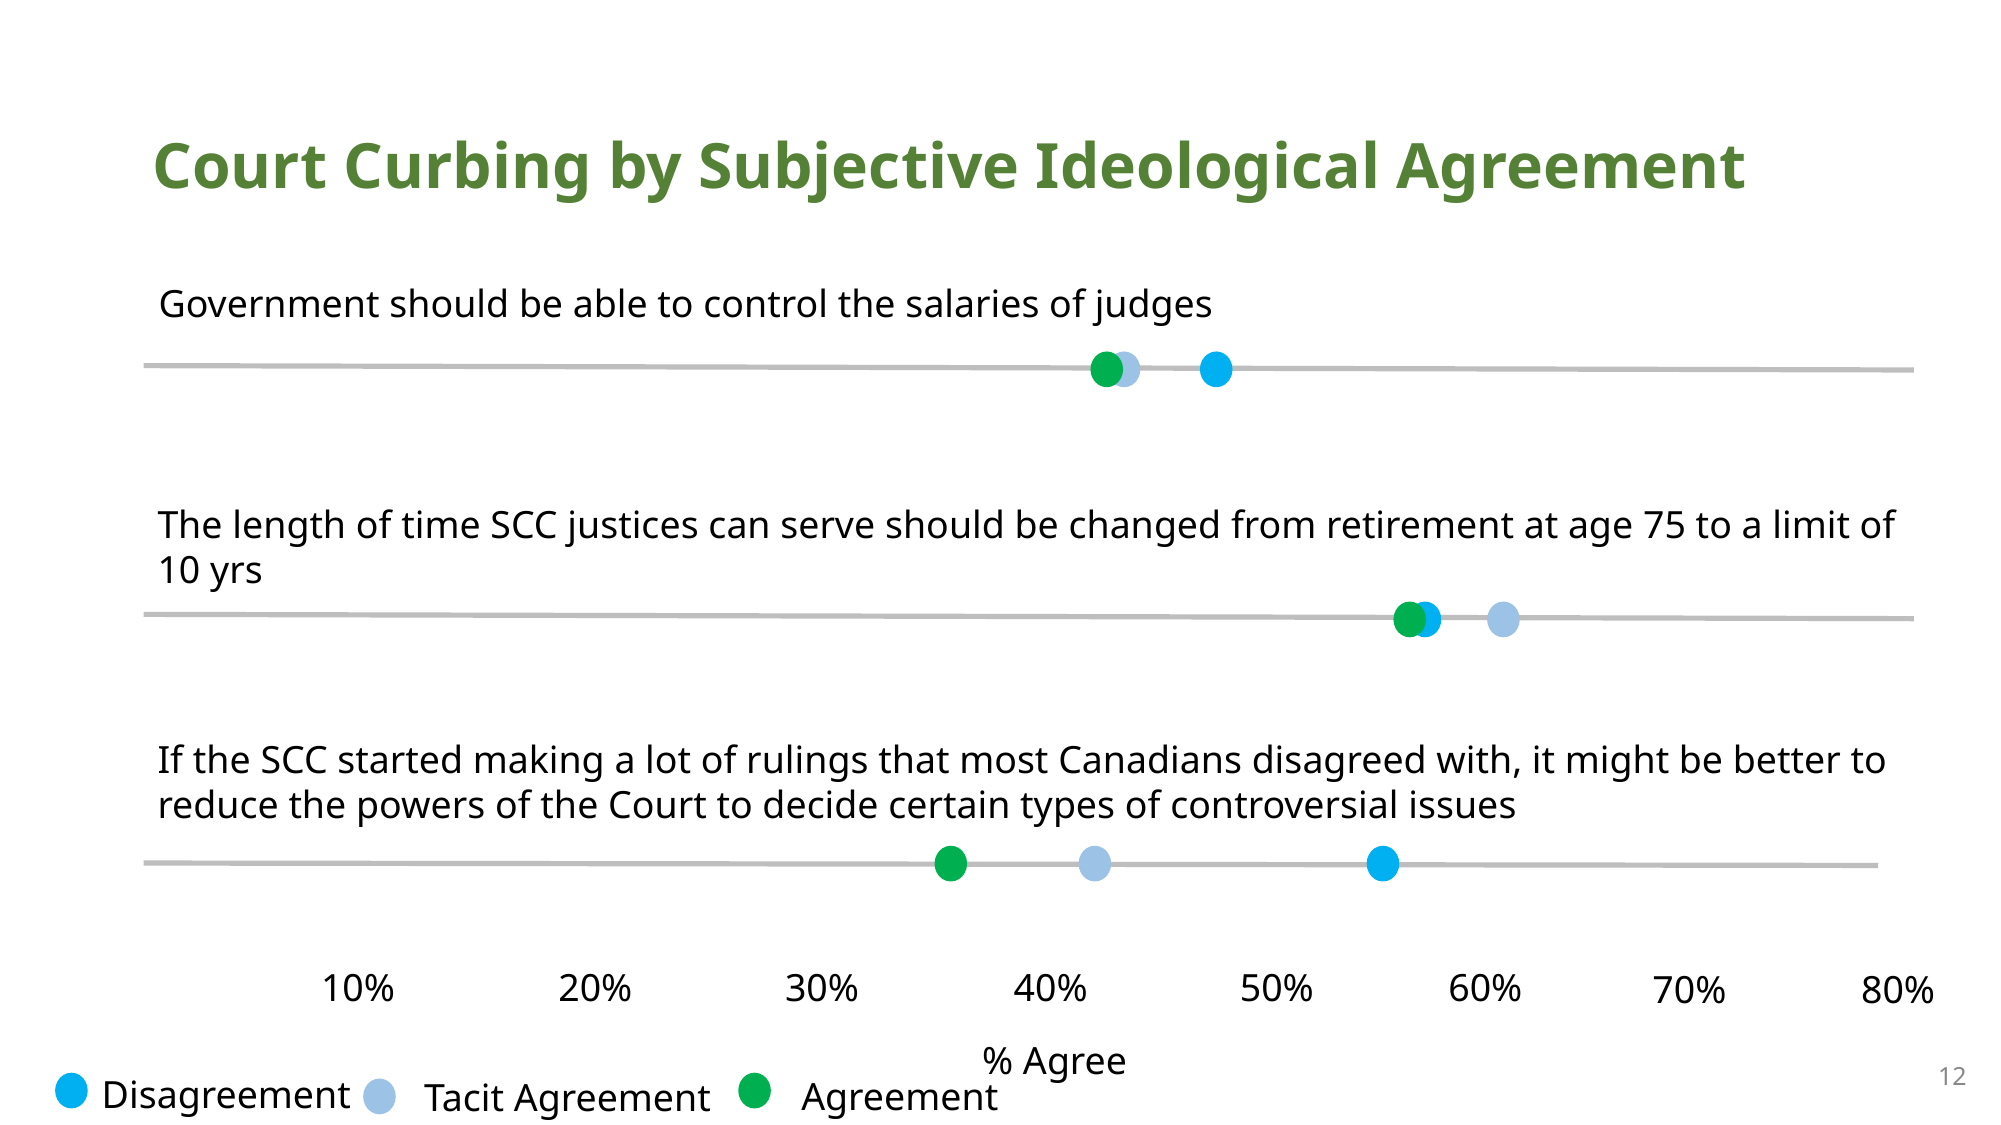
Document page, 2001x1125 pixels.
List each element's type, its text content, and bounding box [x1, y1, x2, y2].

text_box 60% [1433, 956, 1542, 1016]
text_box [143, 862, 1879, 866]
text_box Agreement [786, 1065, 1042, 1125]
text_box [1092, 352, 1121, 363]
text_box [143, 614, 1915, 619]
text_box [1085, 877, 1104, 881]
text_box [1418, 602, 1439, 611]
text_box [364, 1079, 395, 1114]
text_box [1080, 846, 1110, 860]
text_box [1491, 630, 1516, 637]
text_box [56, 1073, 86, 1108]
text_box 30% [769, 956, 878, 1016]
text_box [739, 1073, 770, 1108]
text_box [1398, 630, 1422, 637]
text_box 20% [543, 956, 652, 1016]
text_box [1096, 382, 1117, 387]
text_box [941, 877, 960, 881]
text_box Disagreement [86, 1063, 380, 1124]
text_box % Agree [882, 1029, 1227, 1090]
text_box [935, 846, 966, 860]
text_box 40% [998, 956, 1107, 1016]
text_box [1396, 602, 1423, 611]
text_box [1202, 352, 1231, 363]
text_box [1490, 602, 1517, 611]
text_box 70% [1637, 958, 1746, 1019]
text_box [1368, 846, 1398, 860]
text_box Tacit Agreement [409, 1066, 754, 1125]
title Court Curbing by Subjective Ideological Agreement [137, 59, 1863, 278]
text_box [1116, 352, 1139, 363]
text_box [1418, 630, 1437, 637]
text_box [1206, 382, 1227, 387]
text_box Government should be able to control the salaries of judges [143, 272, 1425, 333]
text_box 80% [1846, 959, 1955, 1019]
text_box [1373, 877, 1393, 881]
text_box The length of time SCC justices can serve should be changed from retirement at age 75 to a limit of 10 yrs [142, 493, 1913, 598]
text_box 10% [306, 956, 415, 1016]
text_box [1116, 382, 1134, 387]
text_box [143, 365, 1915, 371]
text_box 50% [1224, 956, 1333, 1016]
text_box If the SCC started making a lot of rulings that most Canadians disagreed with, it might be better to reduce the powers of the Court to decide certain types of controversial issues [142, 728, 1912, 834]
slide_number ‹#› [1531, 1047, 1982, 1108]
